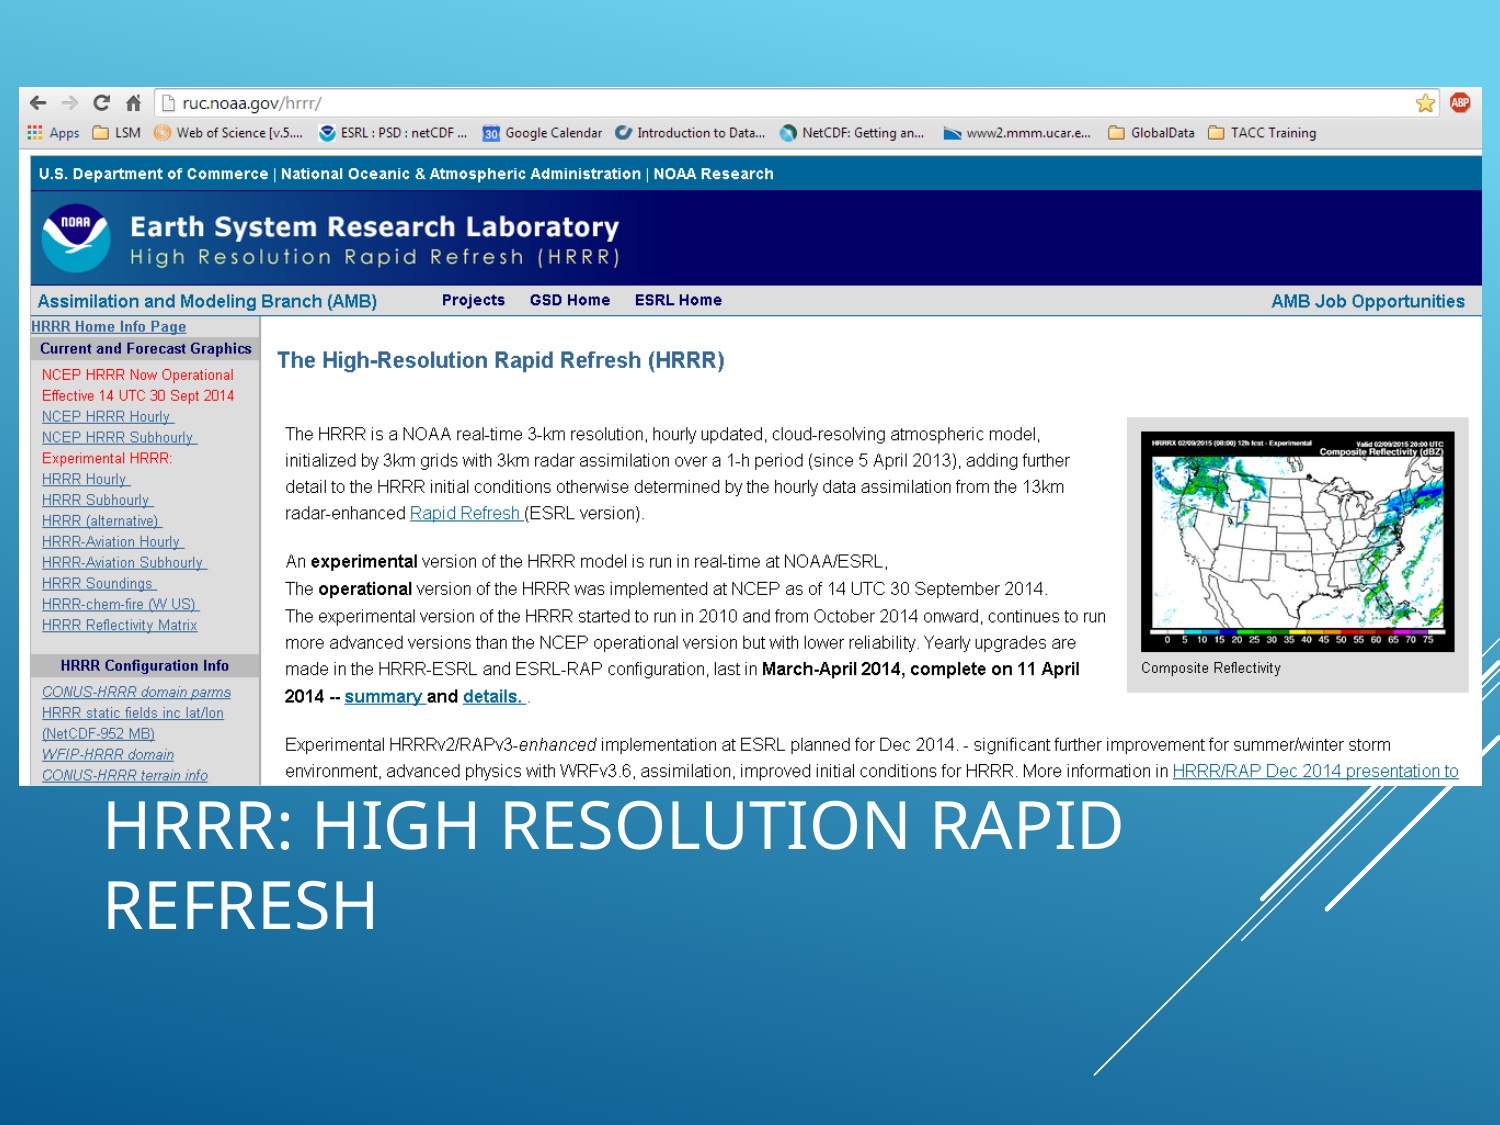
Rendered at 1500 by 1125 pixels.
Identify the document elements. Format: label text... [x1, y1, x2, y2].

picture [19, 87, 1483, 786]
picture [678, 169, 685, 176]
picture [261, 171, 267, 179]
picture [188, 169, 195, 179]
picture [552, 171, 558, 179]
picture [605, 171, 610, 179]
picture [498, 171, 505, 179]
picture [312, 171, 319, 179]
picture [460, 171, 467, 179]
picture [74, 169, 82, 179]
title HRRR: high resolution rapid refresh [87, 786, 1392, 988]
picture [95, 171, 102, 182]
picture [479, 171, 485, 182]
picture [623, 171, 630, 179]
picture [209, 171, 215, 179]
picture [766, 169, 772, 179]
picture [389, 171, 395, 179]
picture [742, 171, 747, 179]
picture [177, 169, 182, 178]
picture [512, 169, 516, 179]
picture [470, 171, 475, 179]
picture [542, 169, 549, 179]
picture [584, 171, 589, 179]
picture [294, 171, 299, 179]
picture [702, 169, 710, 179]
picture [226, 171, 232, 179]
picture [592, 170, 602, 179]
picture [713, 171, 720, 179]
picture [282, 169, 290, 179]
picture [322, 171, 329, 179]
picture [440, 169, 457, 179]
picture [149, 171, 155, 179]
picture [612, 169, 620, 179]
picture [114, 170, 136, 179]
picture [370, 171, 377, 179]
picture [488, 169, 495, 179]
picture [139, 171, 146, 179]
picture [723, 171, 729, 179]
picture [40, 169, 48, 179]
picture [105, 171, 110, 179]
picture [332, 171, 337, 179]
picture [199, 171, 206, 179]
picture [666, 169, 675, 179]
picture [349, 169, 358, 179]
picture [432, 169, 438, 176]
picture [56, 169, 62, 179]
picture [235, 171, 242, 179]
picture [732, 171, 738, 179]
picture [380, 171, 386, 179]
picture [570, 171, 576, 179]
picture [301, 169, 309, 179]
picture [633, 171, 640, 179]
picture [532, 169, 539, 176]
picture [655, 169, 663, 179]
picture [85, 171, 92, 179]
picture [688, 169, 695, 176]
picture [168, 171, 175, 179]
